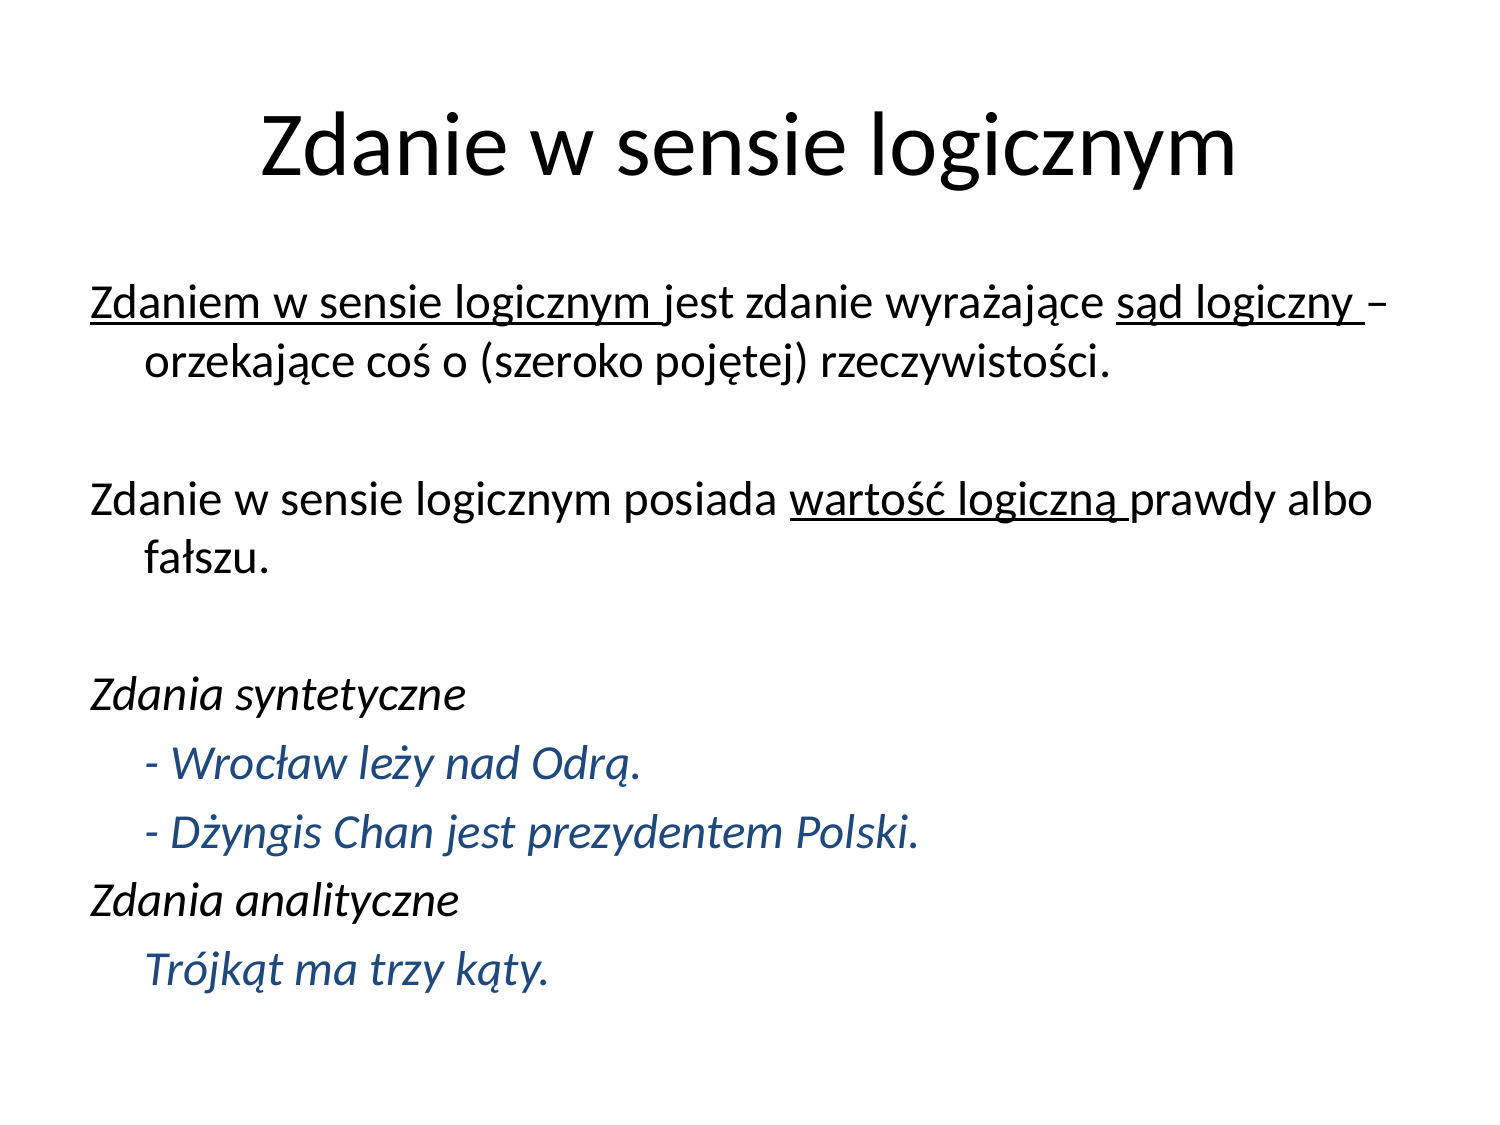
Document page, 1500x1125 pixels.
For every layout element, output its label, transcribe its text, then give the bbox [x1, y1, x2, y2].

list Zdaniem w sensie logicznym jest zdanie wyrażające sąd logiczny – orzekające coś o (szeroko pojętej) rzeczywistości. Zdanie w sensie logicznym posiada wartość logiczną prawdy albo fałszu. Zdania syntetyczne - Wrocław leży nad Odrą. - Dżyngis Chan jest prezydentem Polski. Zdania analityczne Trójkąt ma trzy kąty. [75, 262, 1425, 1005]
title Zdanie w sensie logicznym [75, 45, 1425, 233]
